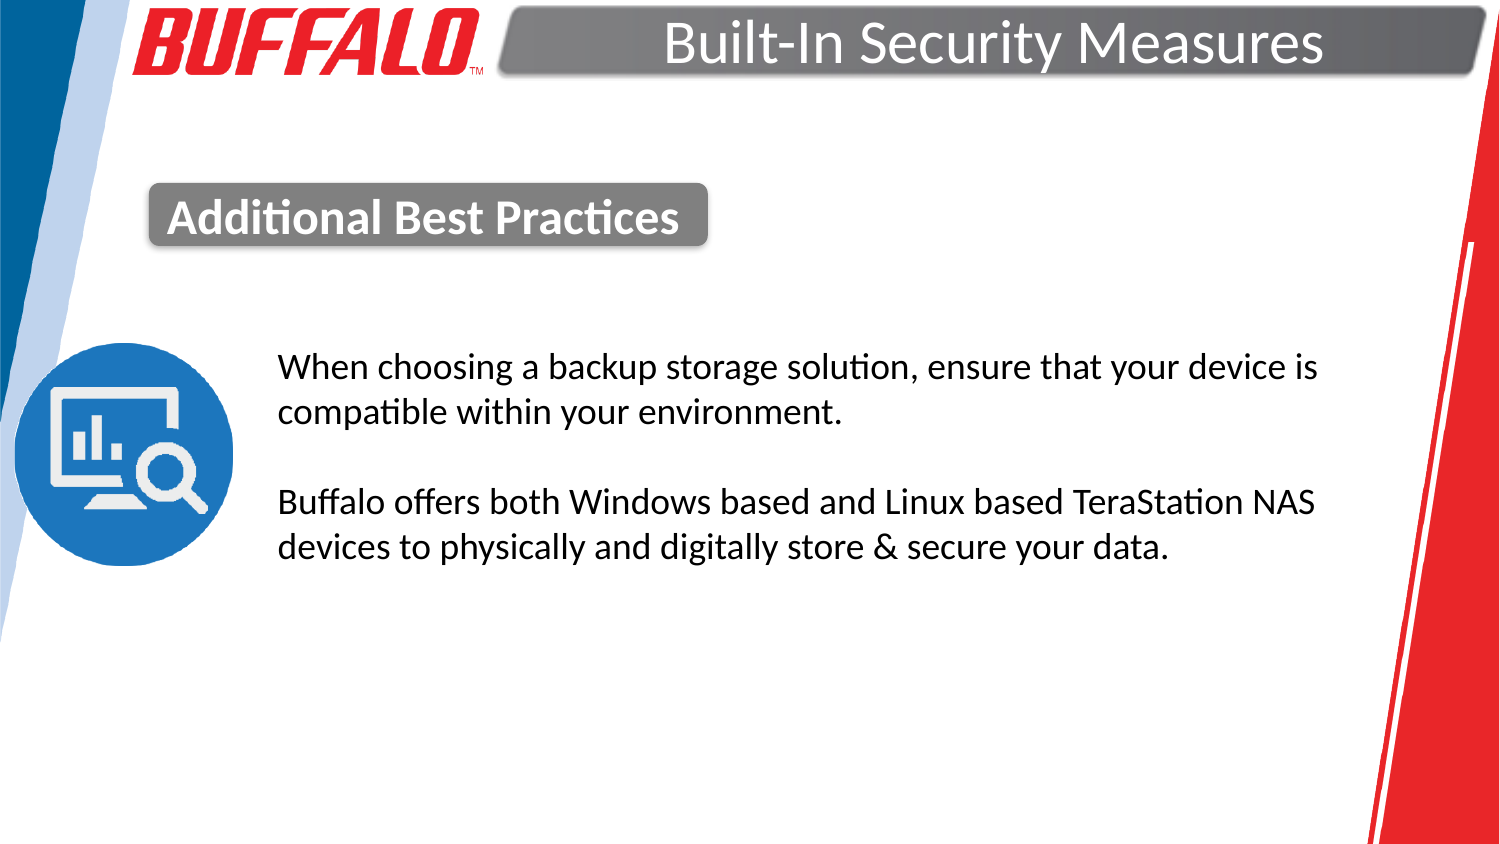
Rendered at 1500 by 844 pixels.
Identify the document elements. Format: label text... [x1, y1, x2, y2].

picture [0, 0, 483, 660]
text_box When choosing a backup storage solution, ensure that your device is compatible within your environment. Buffalo offers both Windows based and Linux based TeraStation NAS devices to physically and digitally store & secure your data. [262, 334, 1334, 575]
text_box Additional Best Practices [148, 182, 709, 247]
picture [490, 0, 1500, 844]
